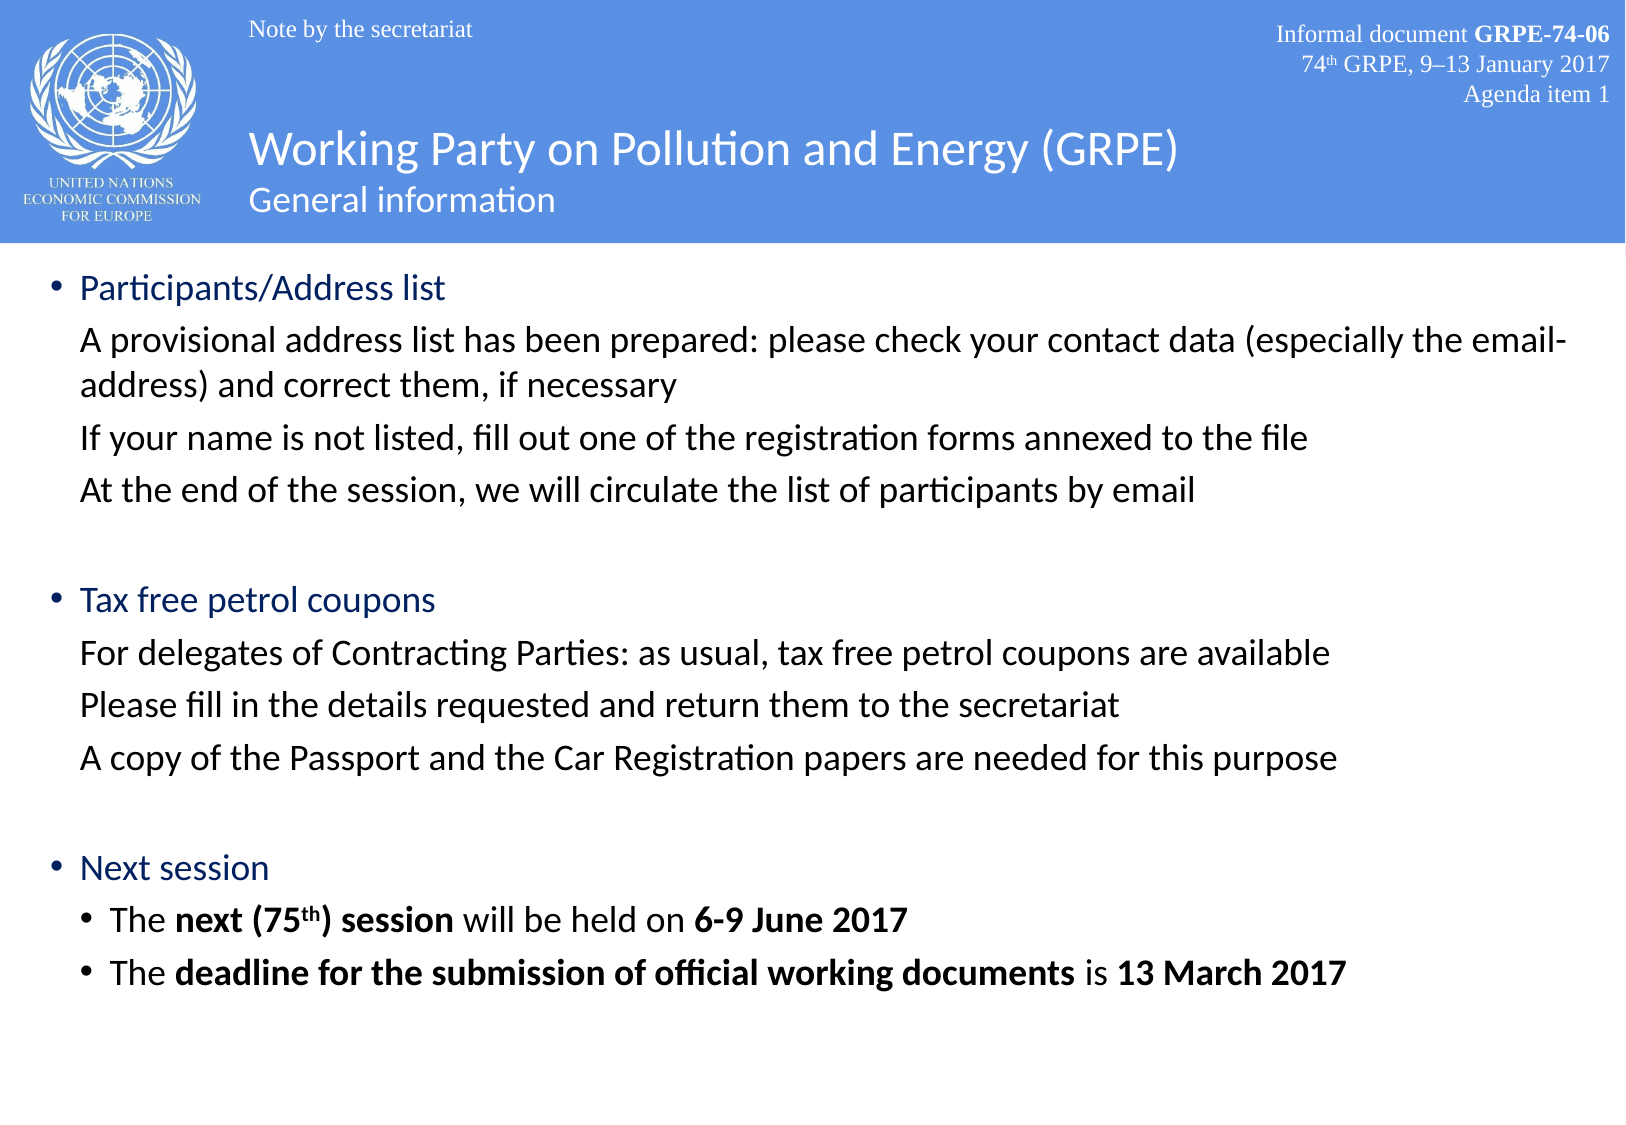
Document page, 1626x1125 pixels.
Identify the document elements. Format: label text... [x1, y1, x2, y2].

picture [0, 0, 1626, 1125]
title Working Party on Pollution and Energy (GRPE) General information [233, 68, 1593, 255]
list Participants/Address list A provisional address list has been prepared: please check your contact data (especially the email-address) and correct them, if necessary If your name is not listed, fill out one of the registration forms annexed to the file At the end of the session, we will circulate the list of participants by email Tax free petrol coupons For delegates of Contracting Parties: as usual, tax free petrol coupons are available Please fill in the details requested and return them to the secretariat A copy of the Passport and the Car Registration papers are needed for this purpose Next session The next (75th) session will be held on 6-9 June 2017 The deadline for the submission of official working documents is 13 March 2017 [21, 255, 1604, 1106]
text_box Note by the secretariat [233, 4, 697, 50]
text_box Informal document GRPE-74-06 74th GRPE, 9–13 January 2017 Agenda item 1 [1073, 10, 1625, 115]
